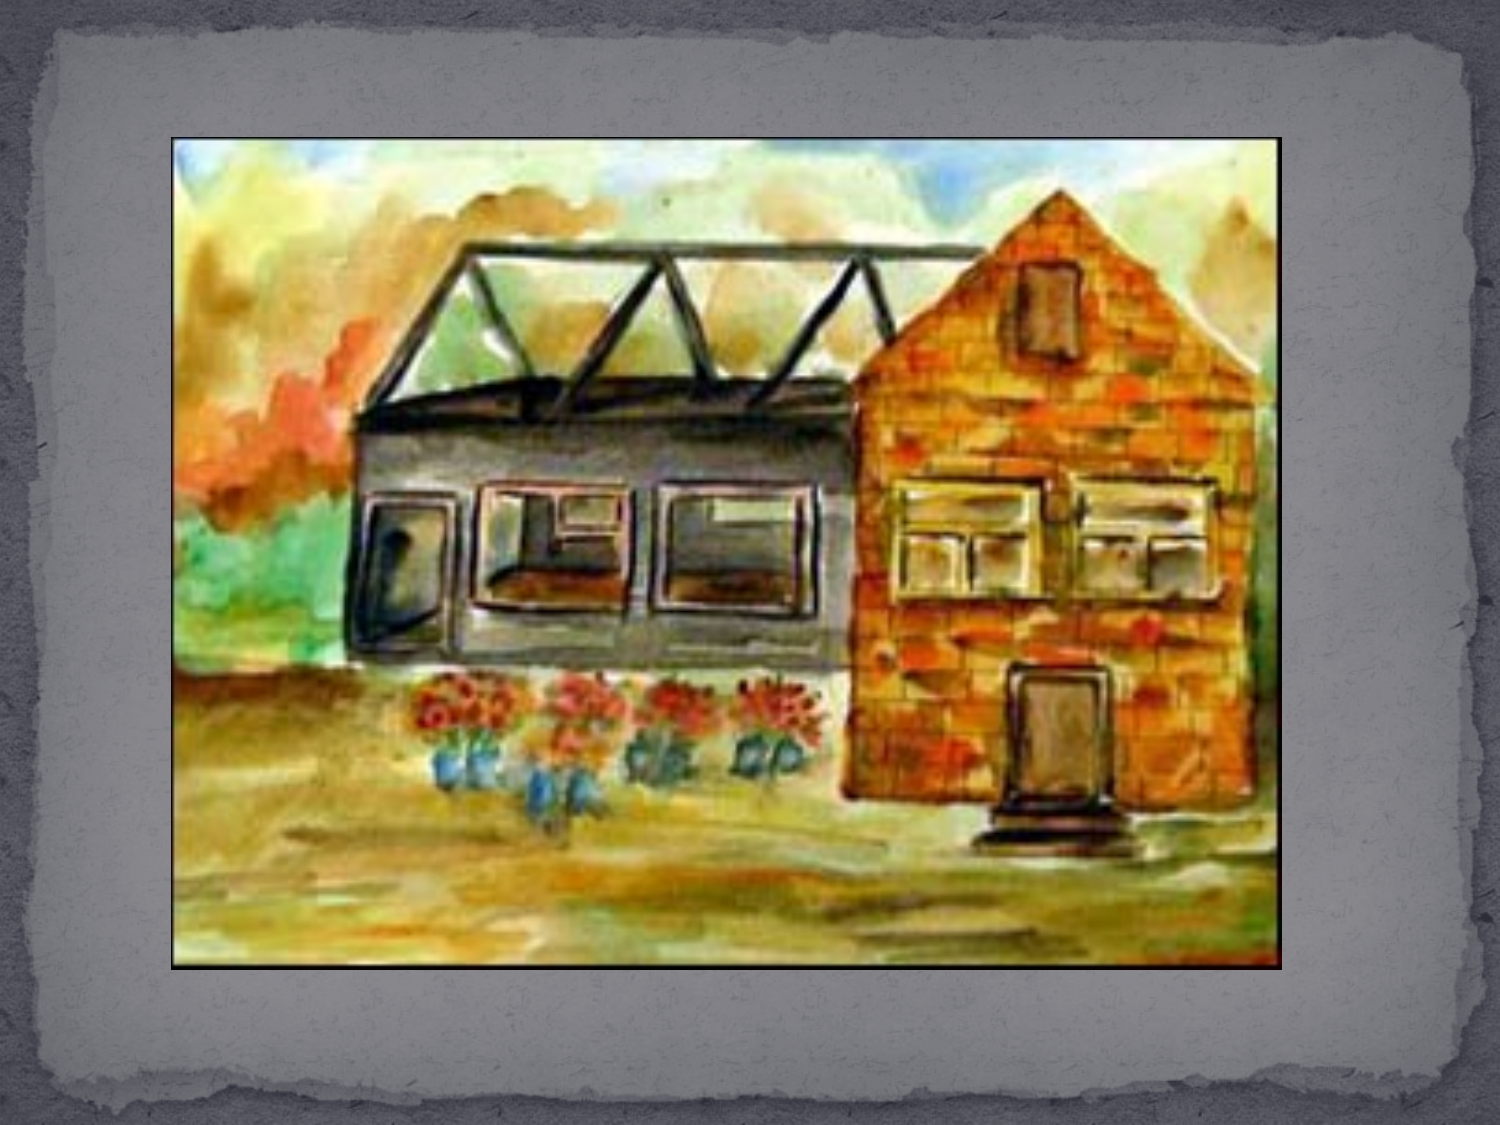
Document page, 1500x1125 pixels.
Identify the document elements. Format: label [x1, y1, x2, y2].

picture [171, 137, 1282, 970]
